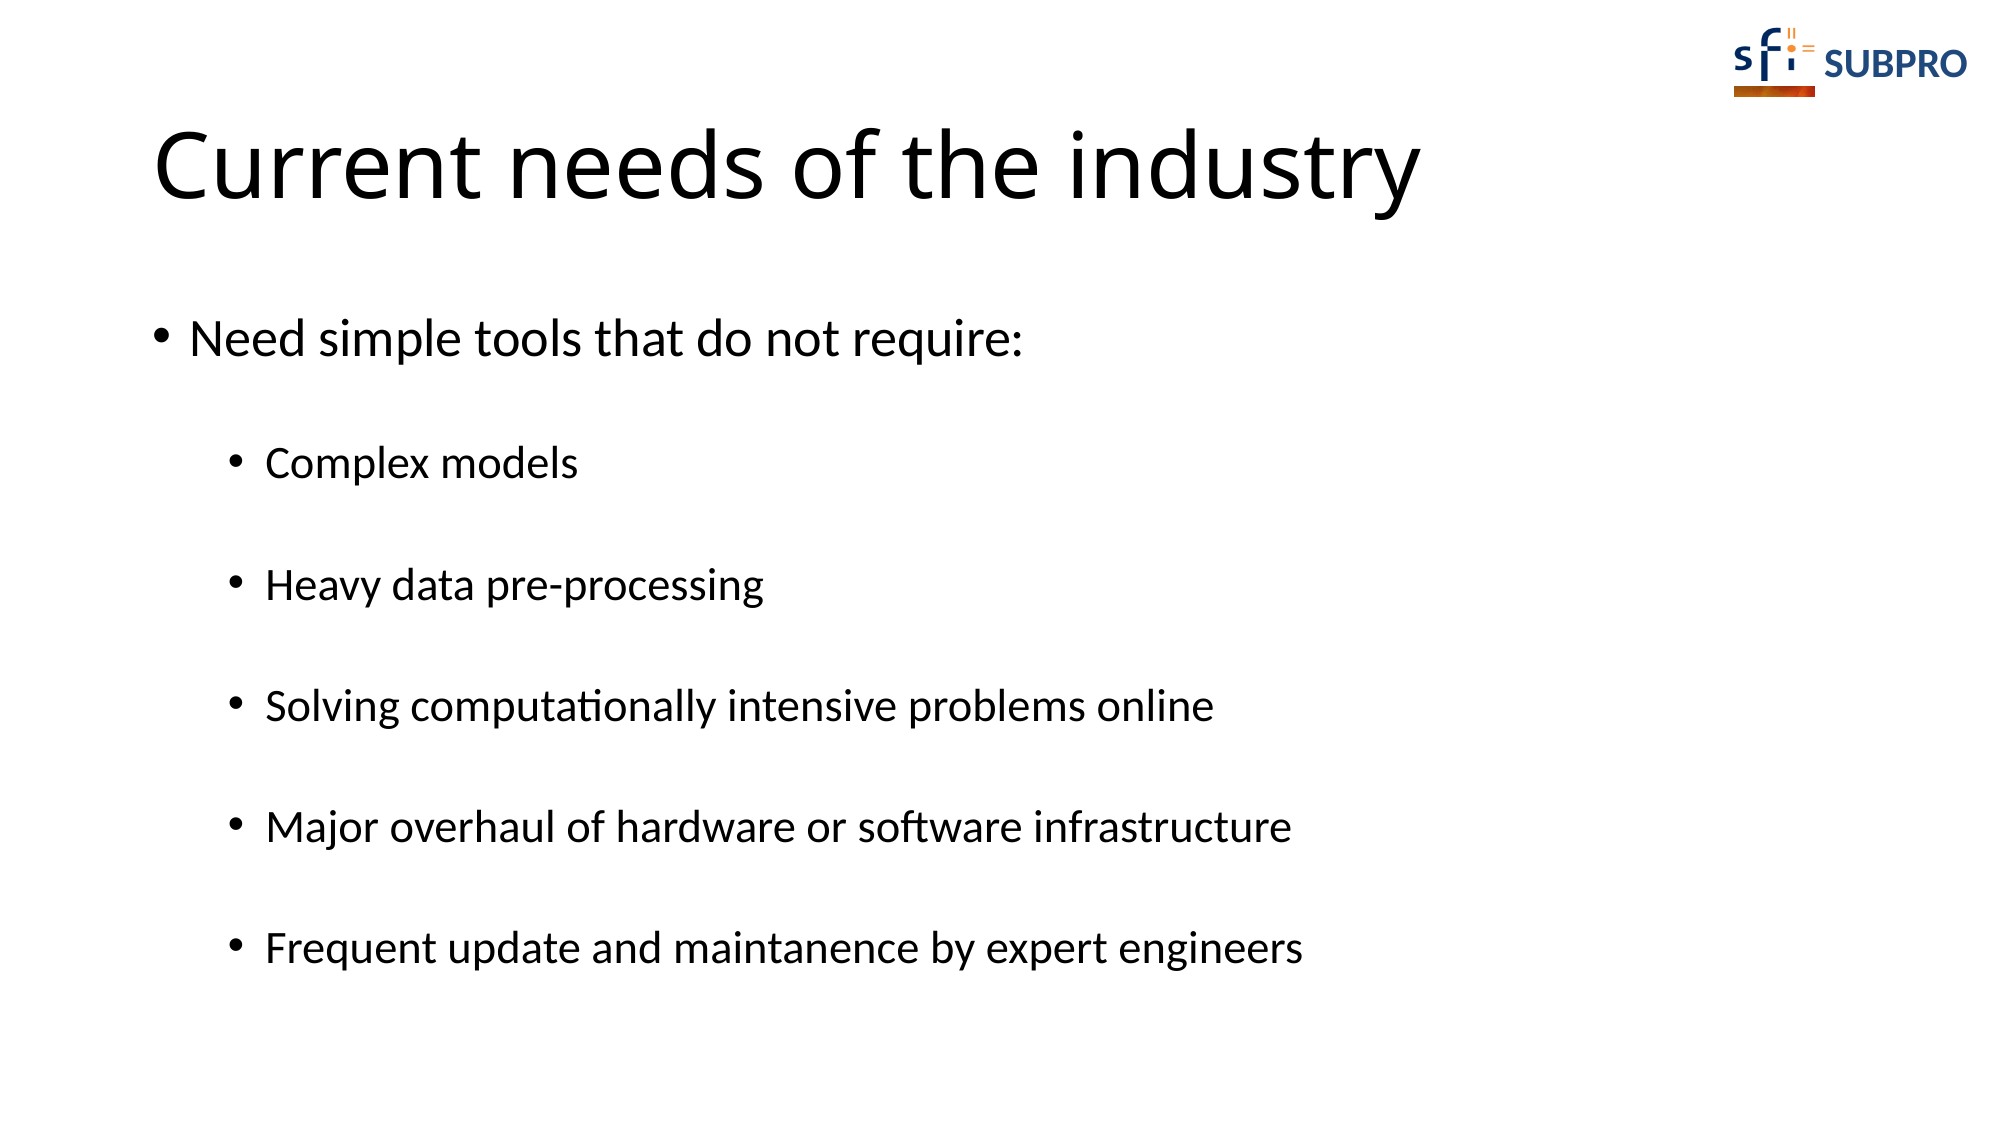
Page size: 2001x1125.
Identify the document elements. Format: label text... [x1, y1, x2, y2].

text_box SUBPRO [1815, 28, 1984, 93]
title Current needs of the industry [137, 59, 1863, 228]
picture [1734, 25, 1815, 97]
list Need simple tools that do not require: Complex models Heavy data pre-processing Solving computationally intensive problems online Major overhaul of hardware or software infrastructure Frequent update and maintanence by expert engineers [137, 228, 1863, 983]
